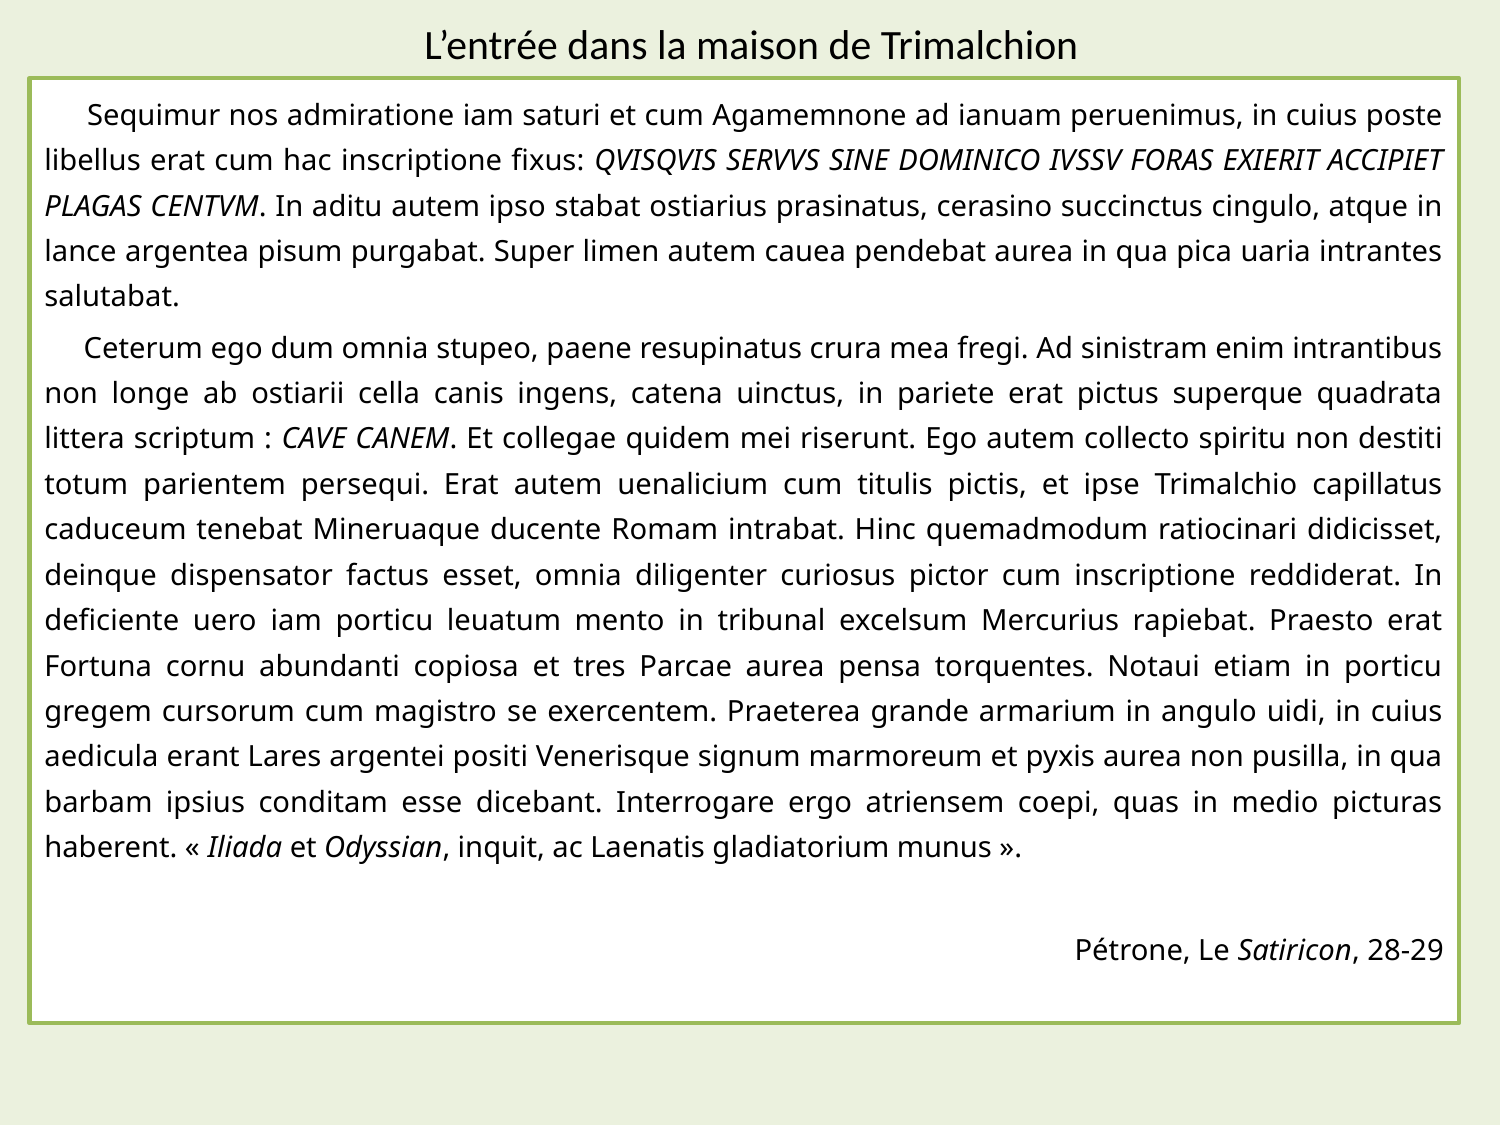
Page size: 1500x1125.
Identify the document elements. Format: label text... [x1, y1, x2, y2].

title L’entrée dans la maison de Trimalchion [76, 19, 1427, 67]
list Sequimur nos admiratione iam saturi et cum Agamemnone ad ianuam peruenimus, in cuius poste libellus erat cum hac inscriptione fixus: QVISQVIS SERVVS SINE DOMINICO IVSSV FORAS EXIERIT ACCIPIET PLAGAS CENTVM. In aditu autem ipso stabat ostiarius prasinatus, cerasino succinctus cingulo, atque in lance argentea pisum purgabat. Super limen autem cauea pendebat aurea in qua pica uaria intrantes salutabat. Ceterum ego dum omnia stupeo, paene resupinatus crura mea fregi. Ad sinistram enim intrantibus non longe ab ostiarii cella canis ingens, catena uinctus, in pariete erat pictus superque quadrata littera scriptum : CAVE CANEM. Et collegae quidem mei riserunt. Ego autem collecto spiritu non destiti totum parientem persequi. Erat autem uenalicium cum titulis pictis, et ipse Trimalchio capillatus caduceum tenebat Mineruaque ducente Romam intrabat. Hinc quemadmodum ratiocinari didicisset, deinque dispensator factus esset, omnia diligenter curiosus pictor cum inscriptione reddiderat. In deficiente uero iam porticu leuatum mento in tribunal excelsum Mercurius rapiebat. Praesto erat Fortuna cornu abundanti copiosa et tres Parcae aurea pensa torquentes. Notaui etiam in porticu gregem cursorum cum magistro se exercentem. Praeterea grande armarium in angulo uidi, in cuius aedicula erant Lares argentei positi Venerisque signum marmoreum et pyxis aurea non pusilla, in qua barbam ipsius conditam esse dicebant. Interrogare ergo atriensem coepi, quas in medio picturas haberent. « Iliada et Odyssian, inquit, ac Laenatis gladiatorium munus ». Pétrone, Le Satiricon, 28-29 [27, 76, 1461, 1025]
